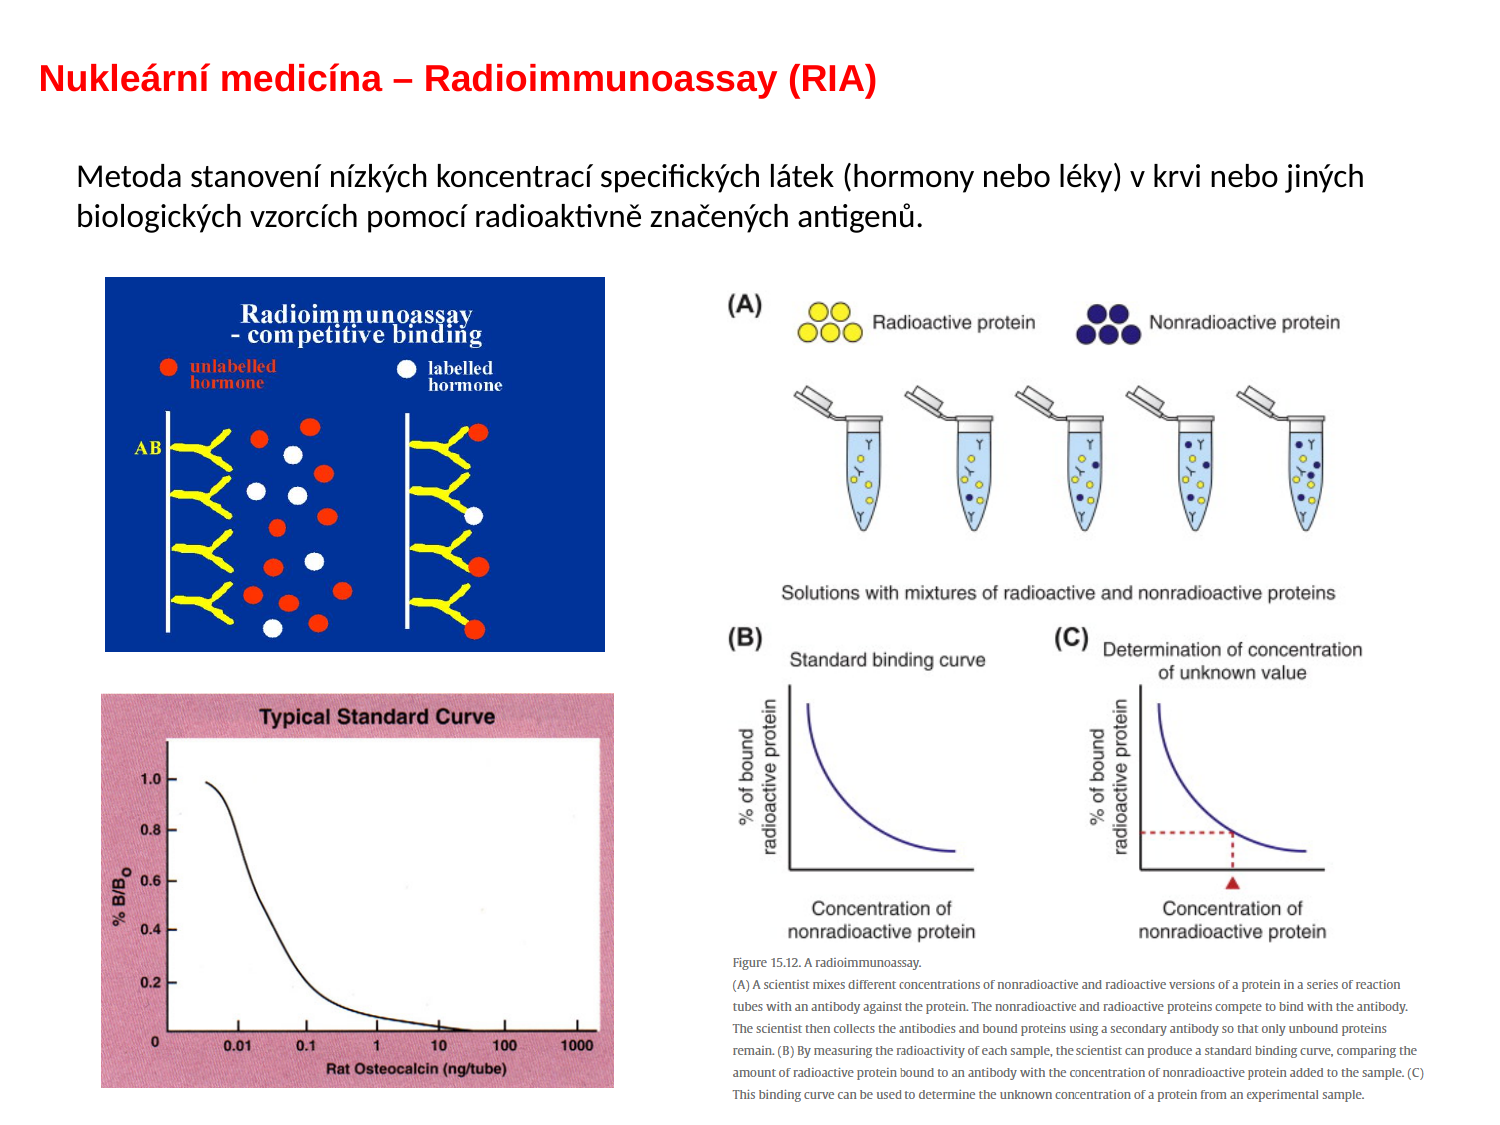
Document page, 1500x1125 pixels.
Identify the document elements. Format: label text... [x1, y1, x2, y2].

picture [105, 277, 605, 652]
picture [722, 284, 1364, 607]
text_box Nukleární medicína – Radioimmunoassay (RIA) [23, 46, 1479, 106]
picture [101, 693, 614, 1088]
picture [727, 953, 1425, 1106]
picture [717, 615, 1371, 952]
text_box Metoda stanovení nízkých koncentrací specifických látek (hormony nebo léky) v krvi nebo jiných biologických vzorcích pomocí radioaktivně značených antigenů. [61, 146, 1459, 241]
